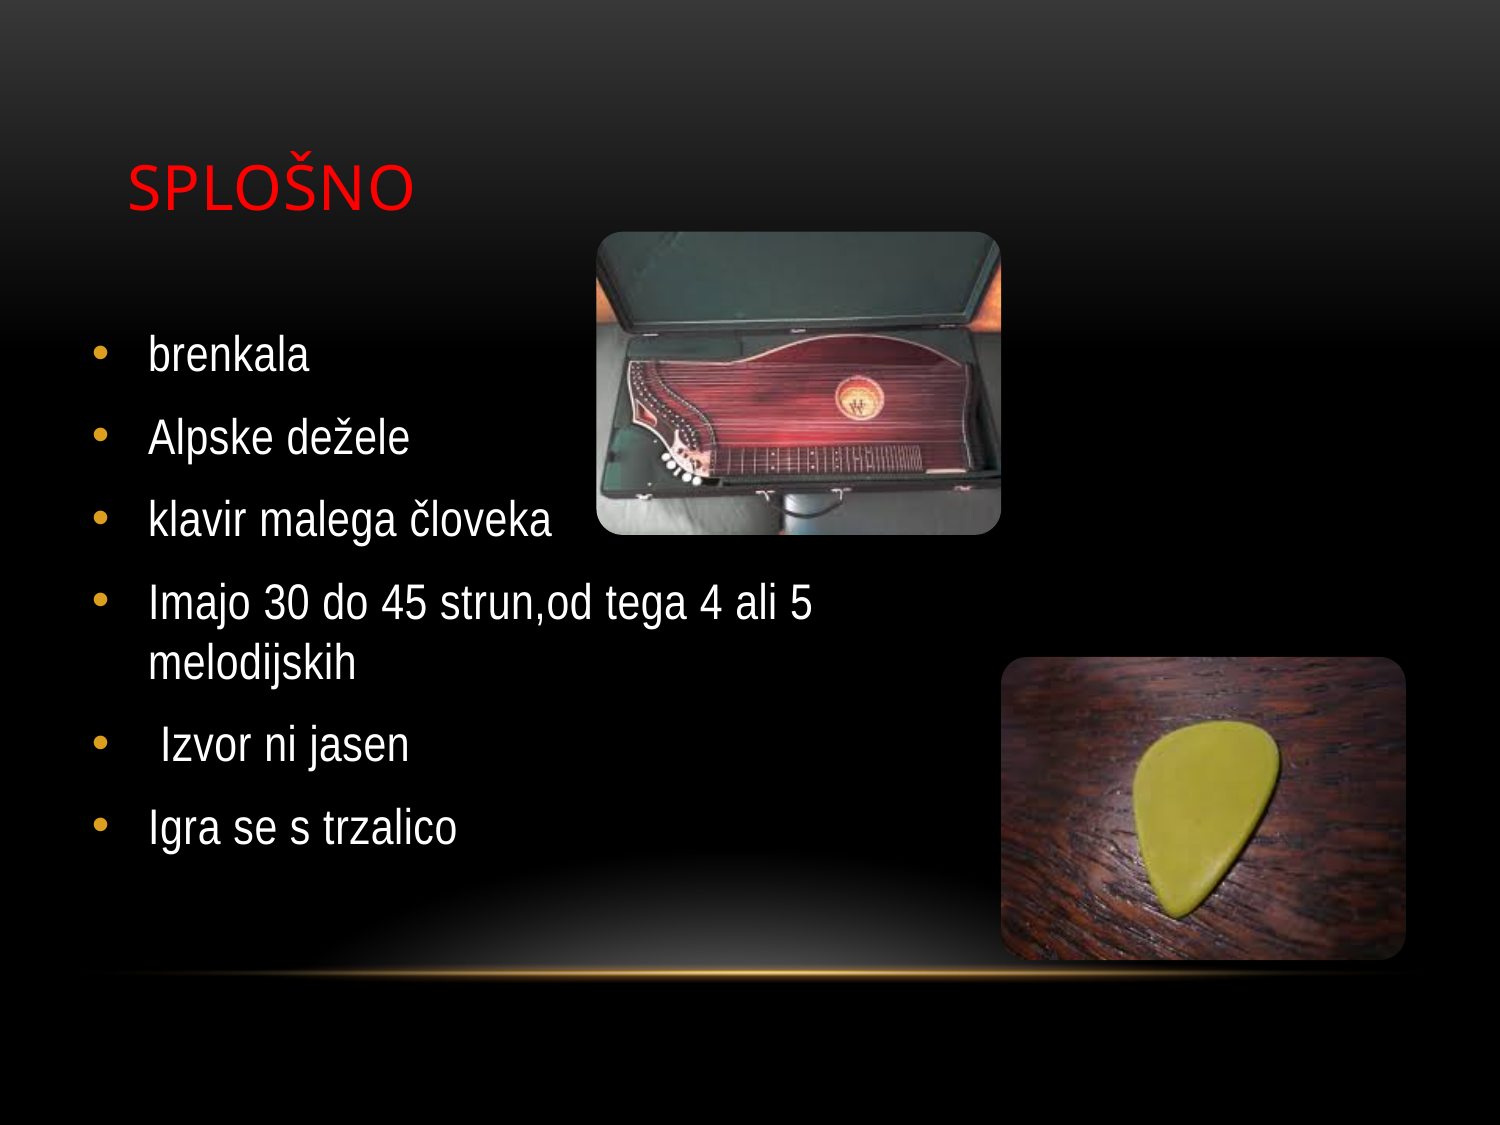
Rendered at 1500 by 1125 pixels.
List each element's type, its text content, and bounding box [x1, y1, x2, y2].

title SPLOŠNO [112, 42, 1413, 231]
list brenkala Alpske dežele klavir malega človeka Imajo 30 do 45 strun,od tega 4 ali 5 melodijskih Izvor ni jasen Igra se s trzalico [76, 314, 1046, 740]
picture [0, 0, 1500, 1125]
